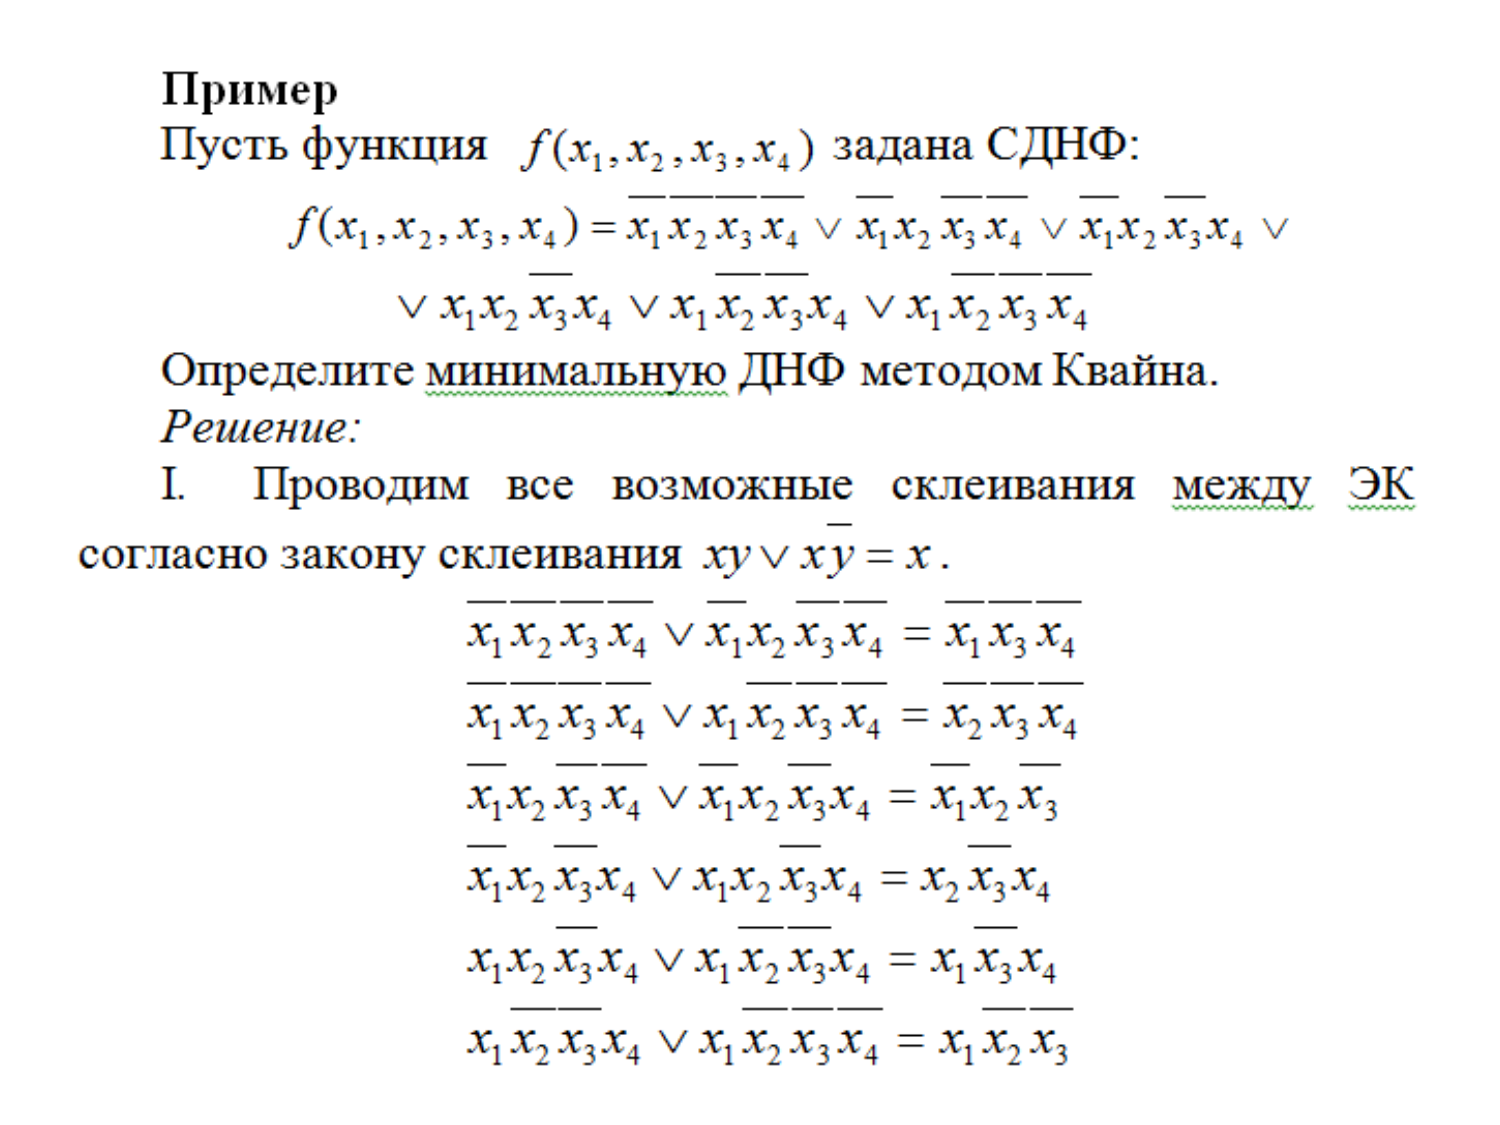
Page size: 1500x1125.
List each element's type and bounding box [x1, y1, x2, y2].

list [64, 54, 1436, 1095]
